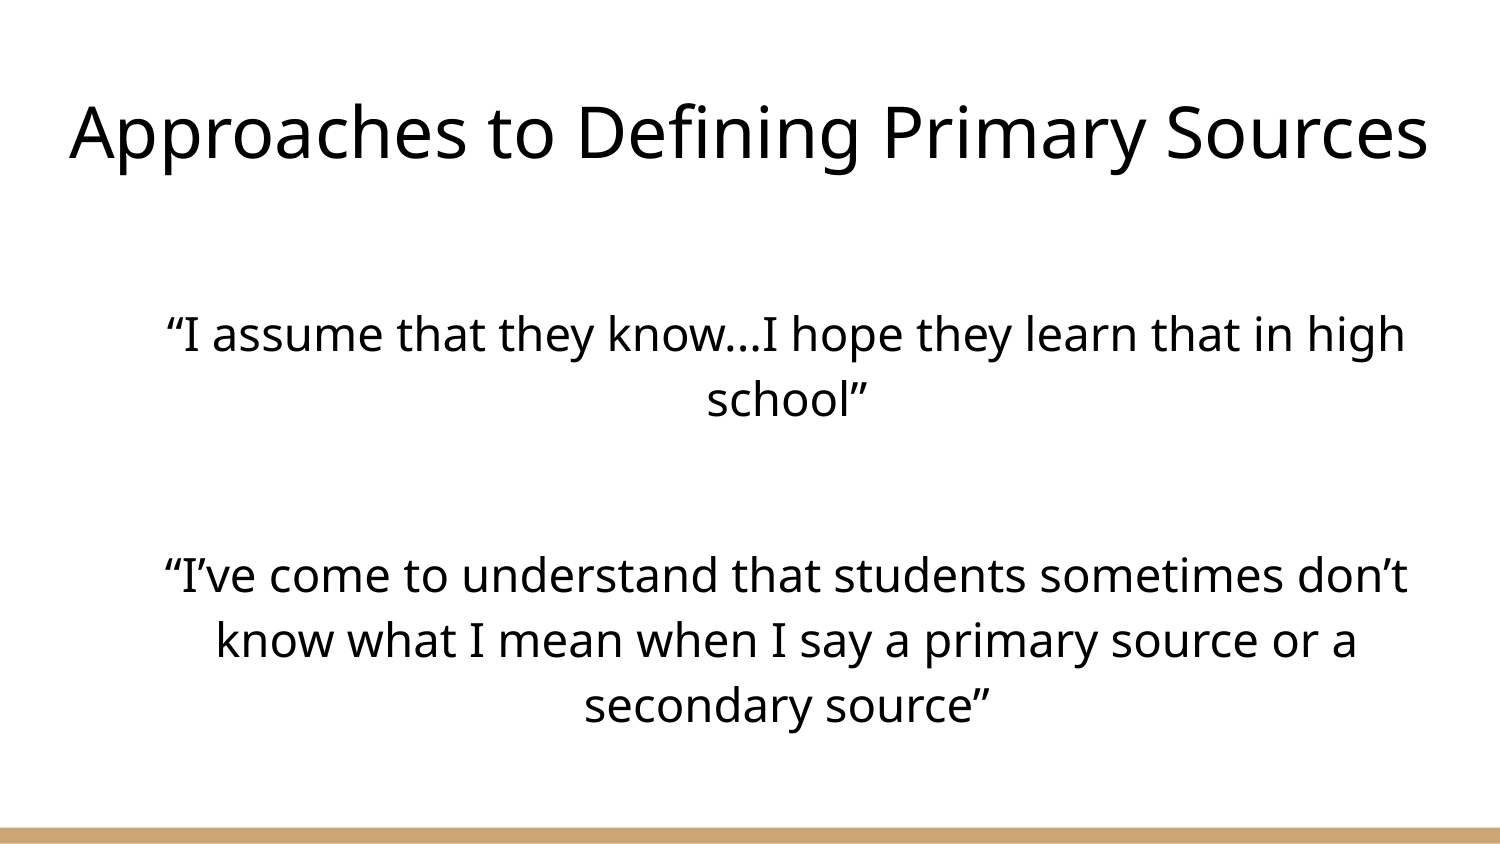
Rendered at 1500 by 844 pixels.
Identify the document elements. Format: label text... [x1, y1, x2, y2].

title Approaches to Defining Primary Sources [51, 51, 1449, 189]
list “I assume that they know...I hope they learn that in high school” “I’ve come to understand that students sometimes don’t know what I mean when I say a primary source or a secondary source” [51, 200, 1449, 752]
